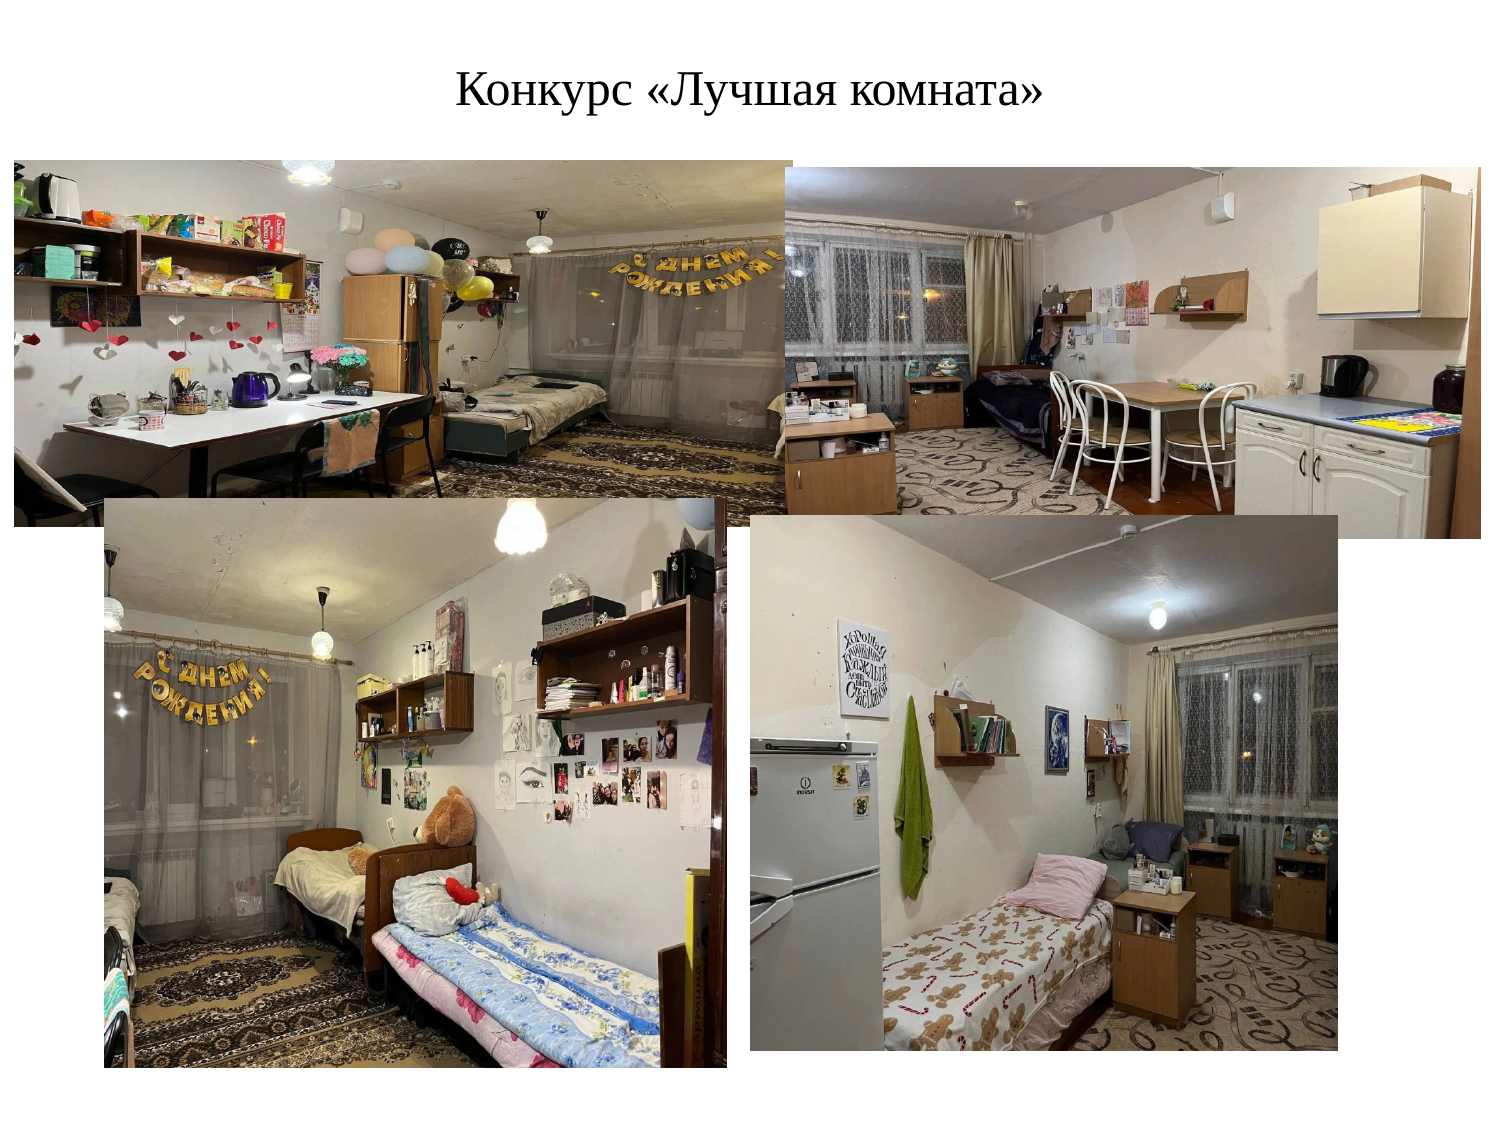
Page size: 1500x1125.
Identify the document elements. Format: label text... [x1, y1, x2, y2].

picture [103, 497, 727, 1068]
picture [749, 166, 1481, 1051]
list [14, 160, 794, 528]
title Конкурс «Лучшая комната» [75, 45, 1425, 126]
